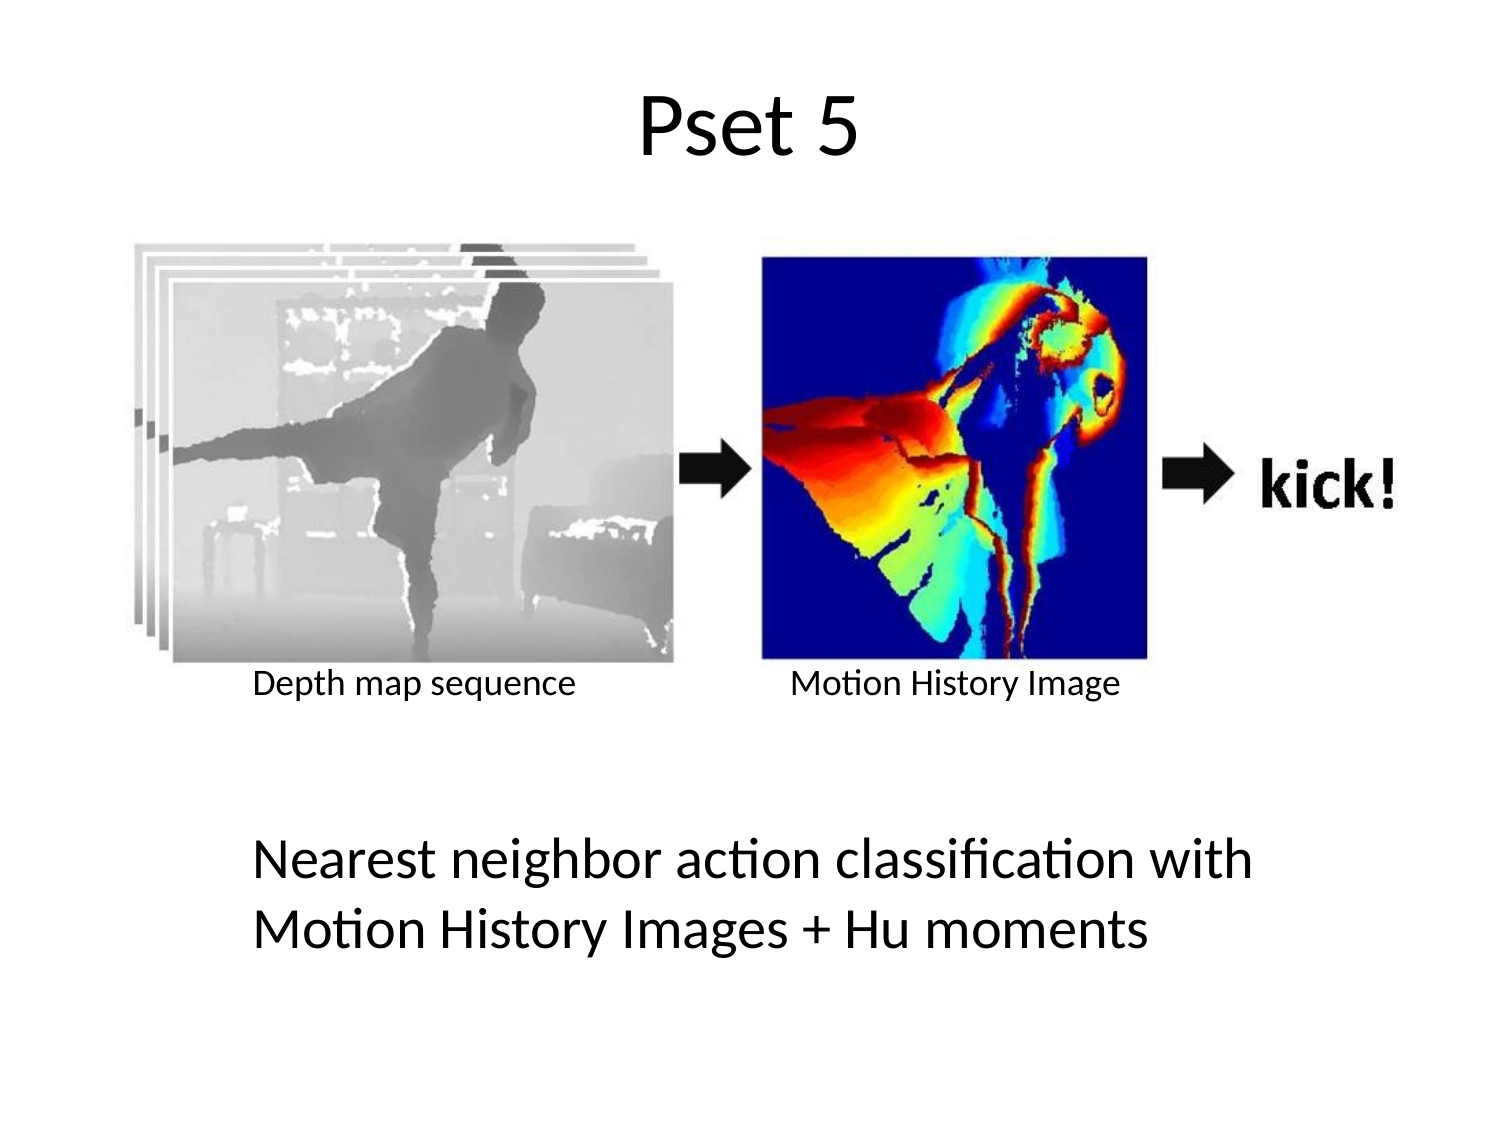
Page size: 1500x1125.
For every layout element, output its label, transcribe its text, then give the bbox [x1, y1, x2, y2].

title Pset 5 [75, 24, 1425, 213]
text_box Motion History Image [774, 686, 1150, 710]
text_box Depth map sequence [237, 686, 613, 710]
text_box Nearest neighbor action classification with Motion History Images + Hu moments [237, 812, 1288, 968]
picture [124, 237, 1404, 678]
